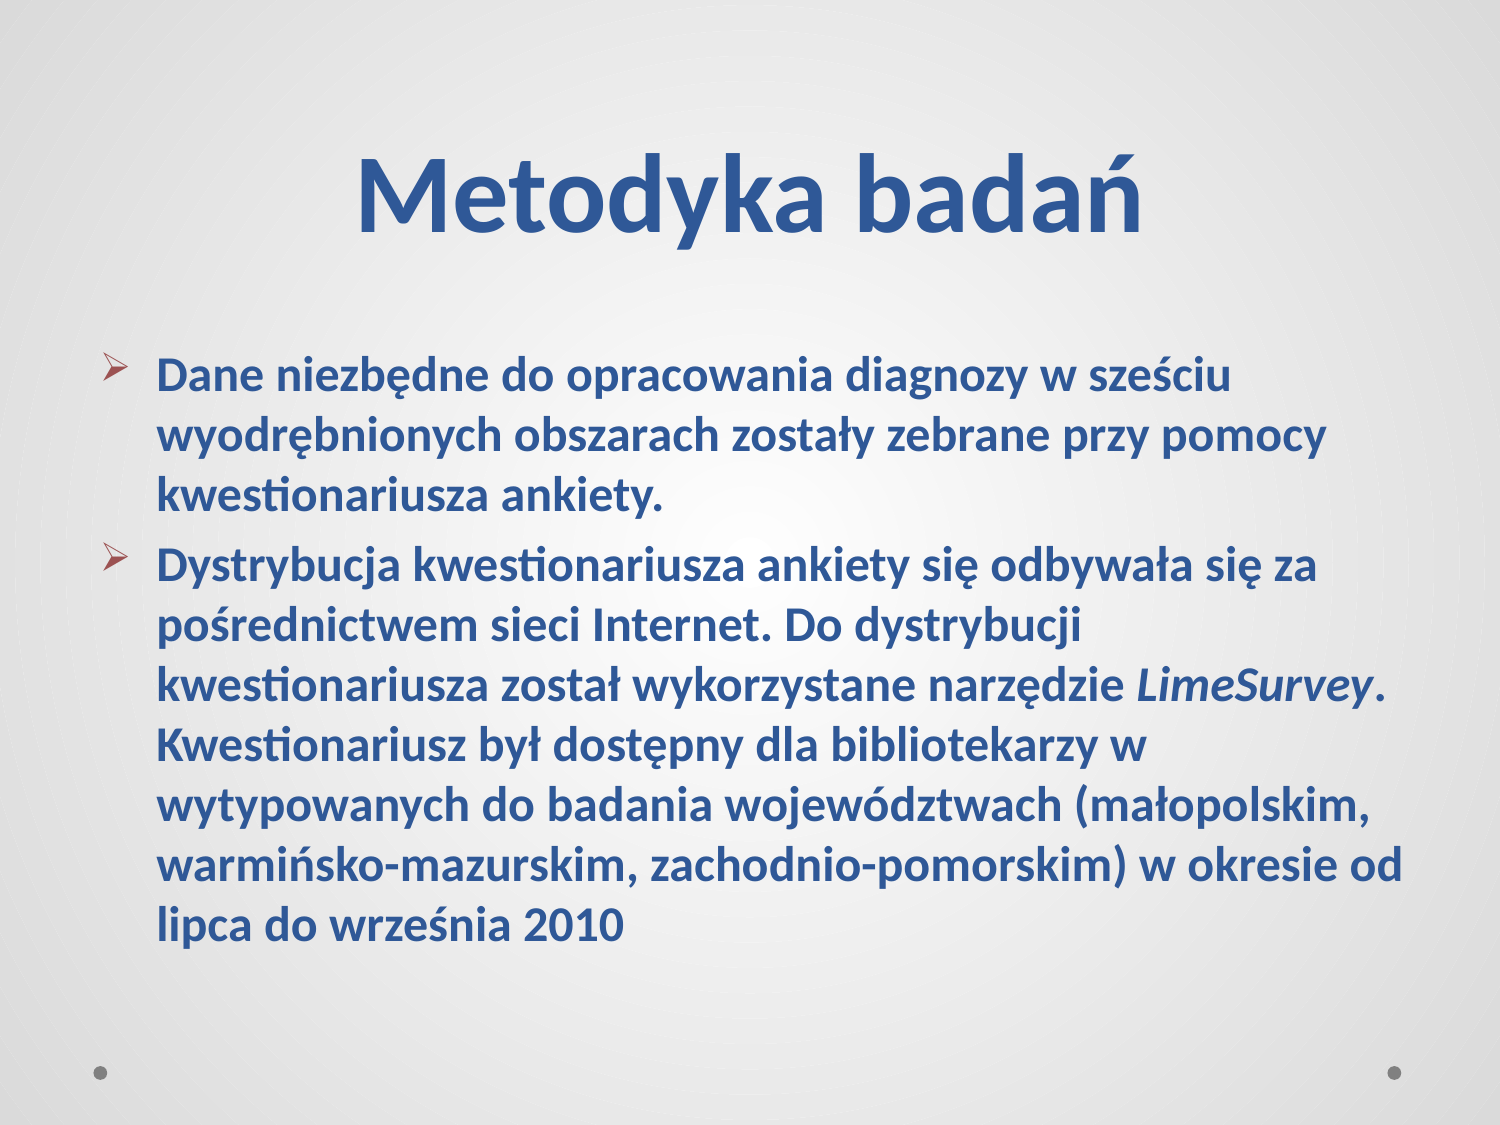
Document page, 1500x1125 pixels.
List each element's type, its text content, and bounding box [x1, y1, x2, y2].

list Dane niezbędne do opracowania diagnozy w sześciu wyodrębnionych obszarach zostały zebrane przy pomocy kwestionariusza ankiety. Dystrybucja kwestionariusza ankiety się odbywała się za pośrednictwem sieci Internet. Do dystrybucji kwestionariusza został wykorzystane narzędzie LimeSurvey. Kwestionariusz był dostępny dla bibliotekarzy w wytypowanych do badania województwach (małopolskim, warmińsko-mazurskim, zachodnio-pomorskim) w okresie od lipca do września 2010 [84, 333, 1436, 1077]
title Metodyka badań [75, 0, 1425, 263]
